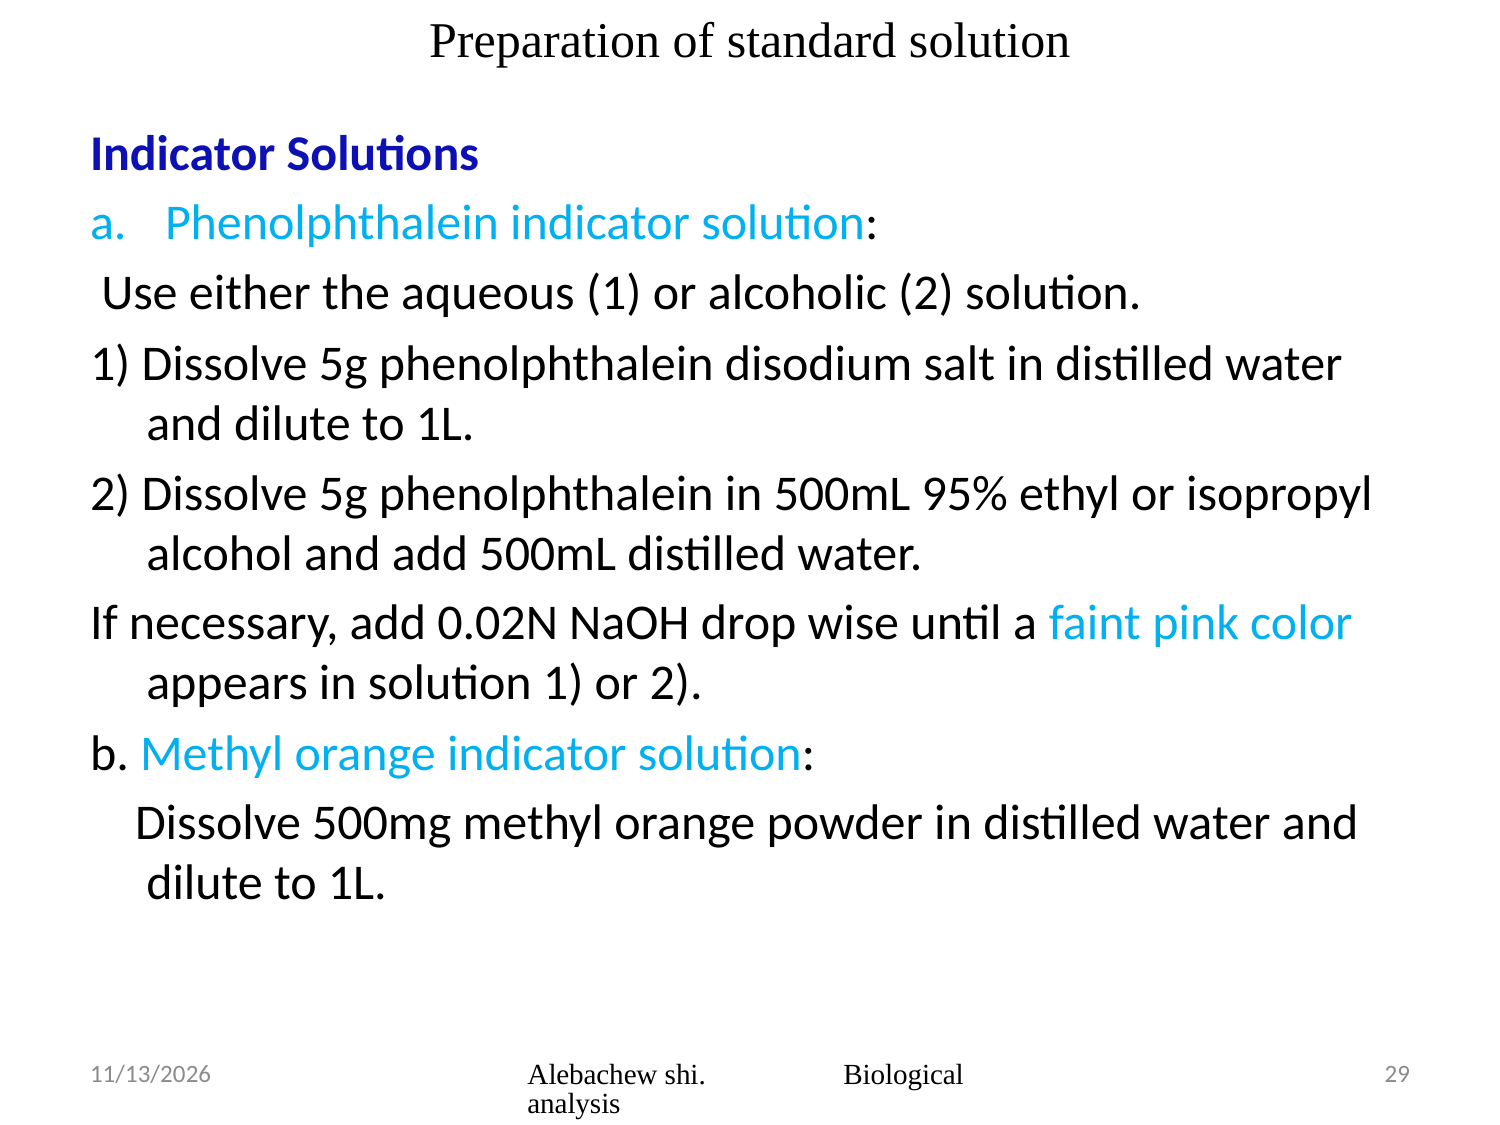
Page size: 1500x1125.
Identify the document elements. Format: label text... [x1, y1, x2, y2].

list Indicator Solutions Phenolphthalein indicator solution: Use either the aqueous (1) or alcoholic (2) solution. 1) Dissolve 5g phenolphthalein disodium salt in distilled water and dilute to 1L. 2) Dissolve 5g phenolphthalein in 500mL 95% ethyl or isopropyl alcohol and add 500mL distilled water. If necessary, add 0.02N NaOH drop wise until a faint pink color appears in solution 1) or 2). b. Methyl orange indicator solution: Dissolve 500mg methyl orange powder in distilled water and dilute to 1L. [75, 112, 1425, 1005]
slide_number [75, 1042, 425, 1103]
title Preparation of standard solution [75, 0, 1425, 100]
footer Alebachew shi. Biological analysis [512, 1042, 988, 1103]
slide_number 29 [1074, 1042, 1425, 1103]
